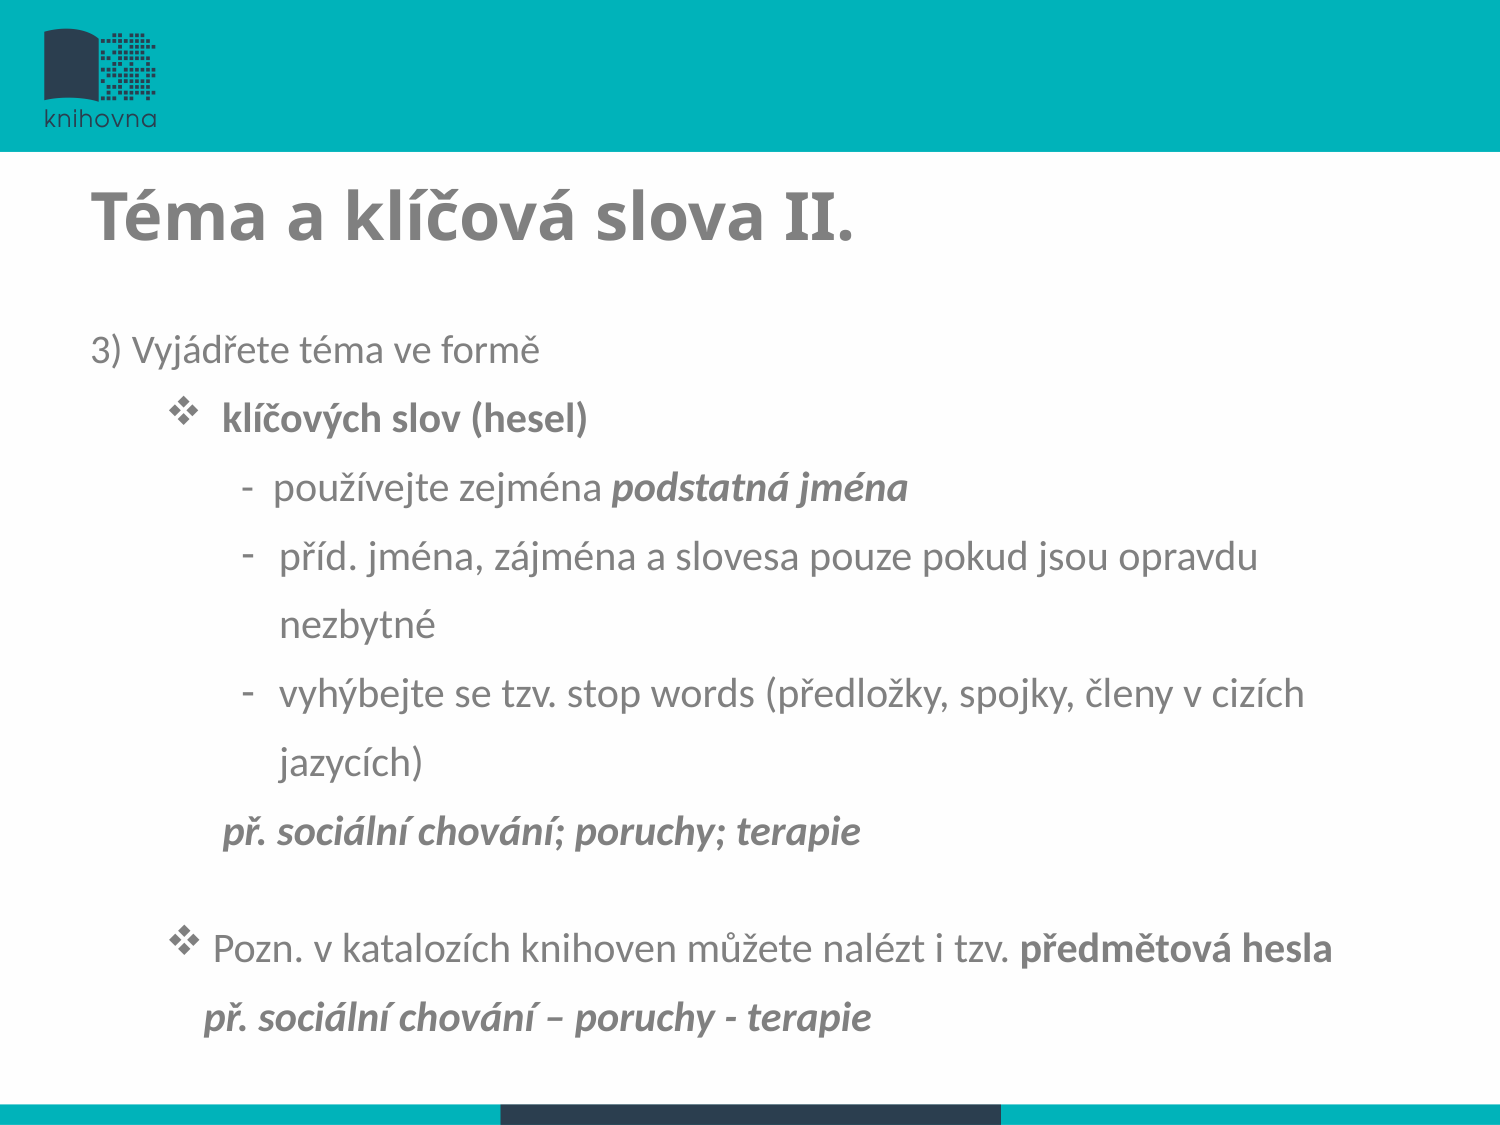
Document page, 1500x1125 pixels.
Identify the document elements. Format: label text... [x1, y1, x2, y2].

list 3) Vyjádřete téma ve formě klíčových slov (hesel) - používejte zejména podstatná jména příd. jména, zájména a slovesa pouze pokud jsou opravdu nezbytné vyhýbejte se tzv. stop words (předložky, spojky, členy v cizích jazycích) př. sociální chování; poruchy; terapie Pozn. v katalozích knihoven můžete nalézt i tzv. předmětová hesla př. sociální chování – poruchy - terapie [75, 267, 1425, 1071]
title Téma a klíčová slova II. [75, 137, 1425, 267]
picture [0, 0, 1500, 1125]
